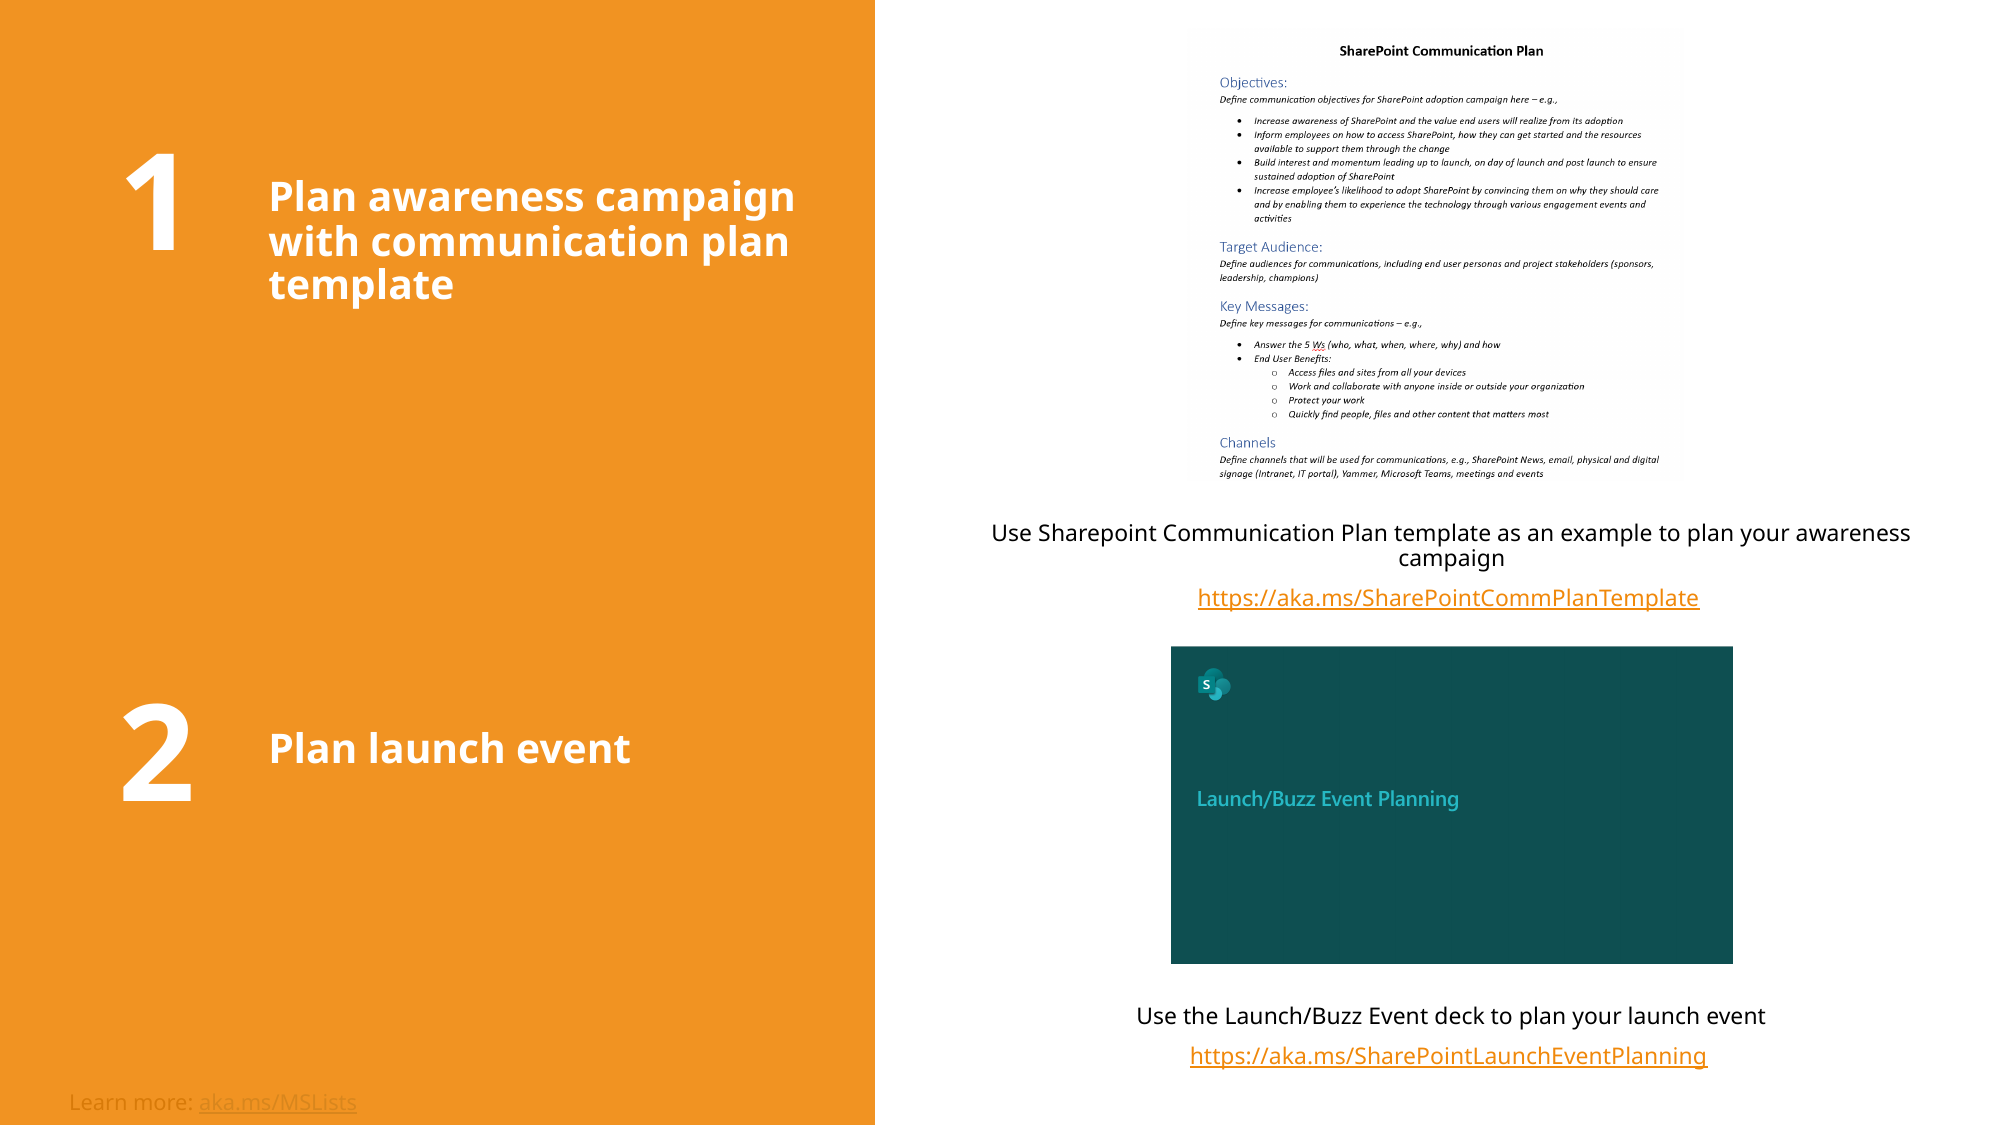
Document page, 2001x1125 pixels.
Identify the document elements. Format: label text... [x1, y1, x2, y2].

text_box Plan launch event [238, 704, 817, 788]
text_box [0, 0, 876, 1125]
text_box Use Sharepoint Communication Plan template as an example to plan your awareness campaign https://aka.ms/SharePointCommPlanTemplate [932, 498, 1972, 637]
text_box 1 [42, 110, 226, 304]
text_box Plan awareness campaign with communication plan template [238, 153, 919, 263]
picture [1170, 646, 1733, 964]
picture [1187, 27, 1684, 481]
text_box 2 [42, 661, 226, 855]
text_box Use the Launch/Buzz Event deck to plan your launch event https://aka.ms/SharePointLaunchEventPlanning [1094, 980, 1809, 1125]
